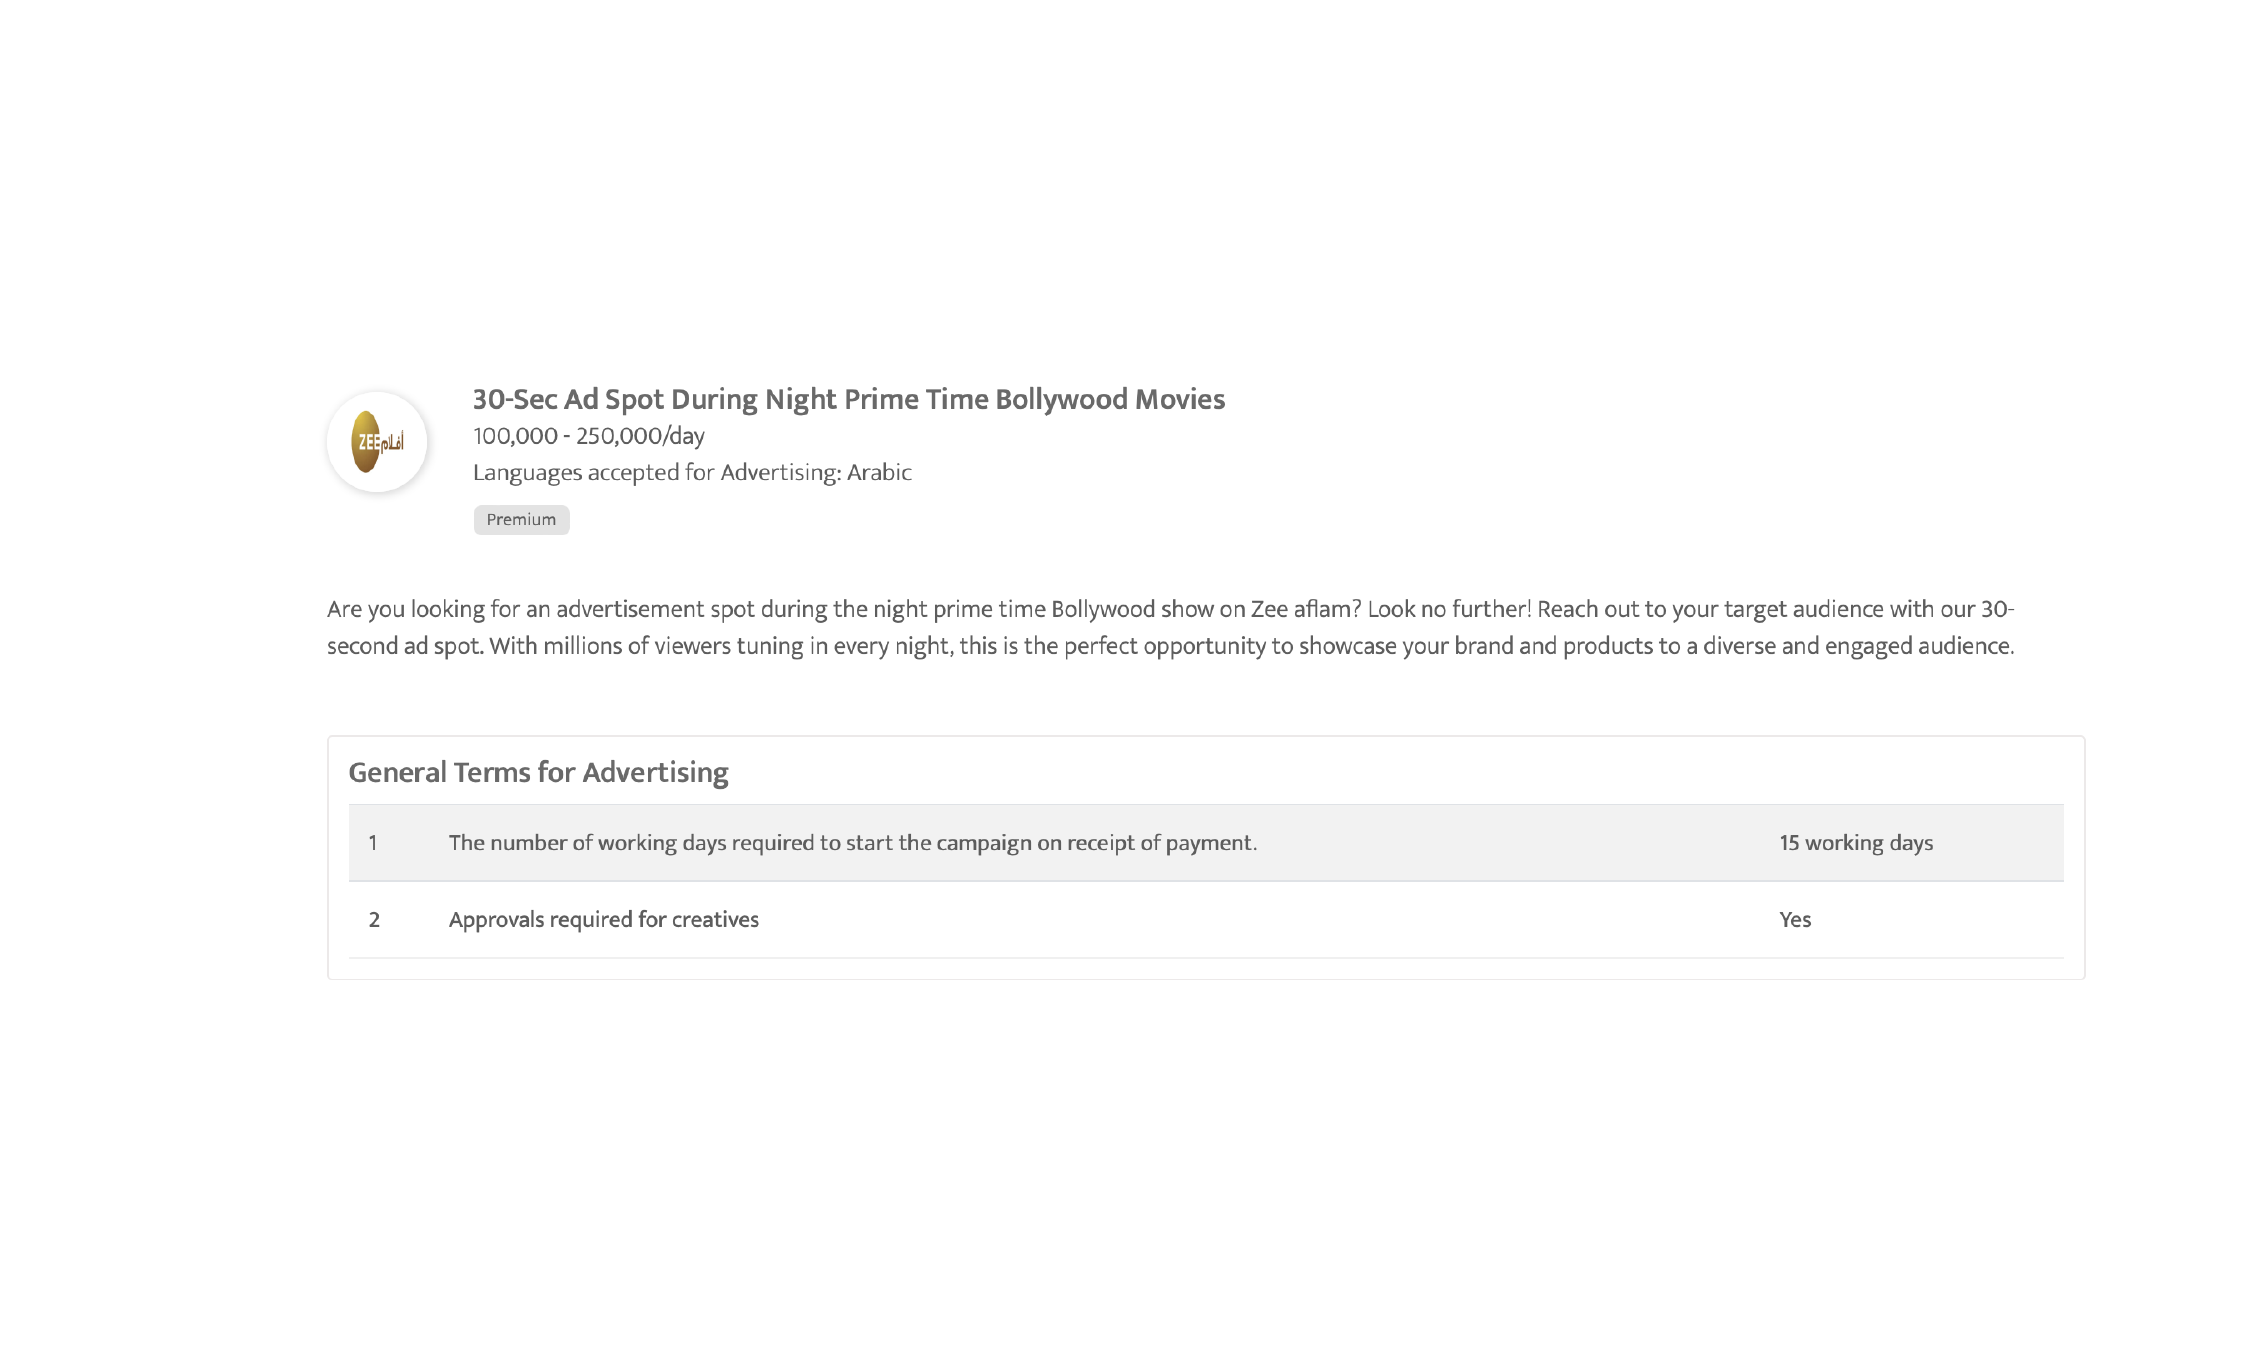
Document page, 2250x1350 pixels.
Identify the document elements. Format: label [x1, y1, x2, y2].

picture [309, 365, 2102, 990]
